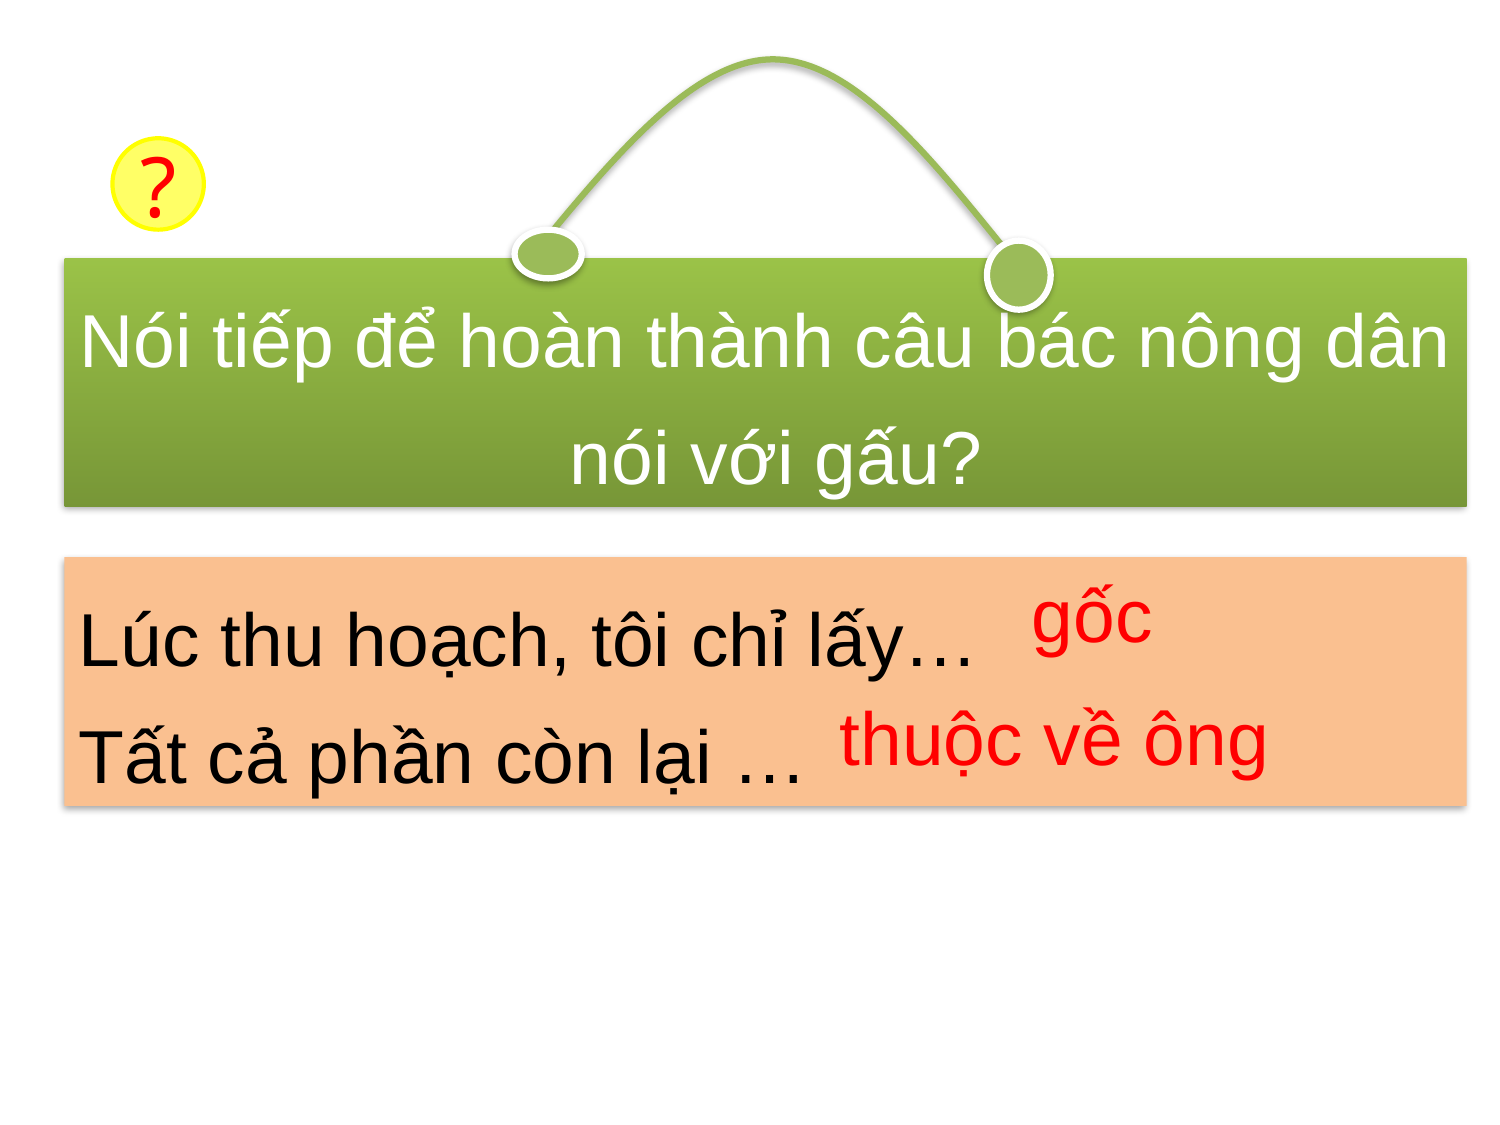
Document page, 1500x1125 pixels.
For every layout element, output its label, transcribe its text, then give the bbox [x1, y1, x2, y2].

text_box Lúc thu hoạch, tôi chỉ lấy… Tất cả phần còn lại … [64, 557, 1467, 806]
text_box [64, 59, 1467, 498]
text_box gốc [1017, 560, 1231, 666]
text_box thuộc về ông [824, 682, 1370, 788]
